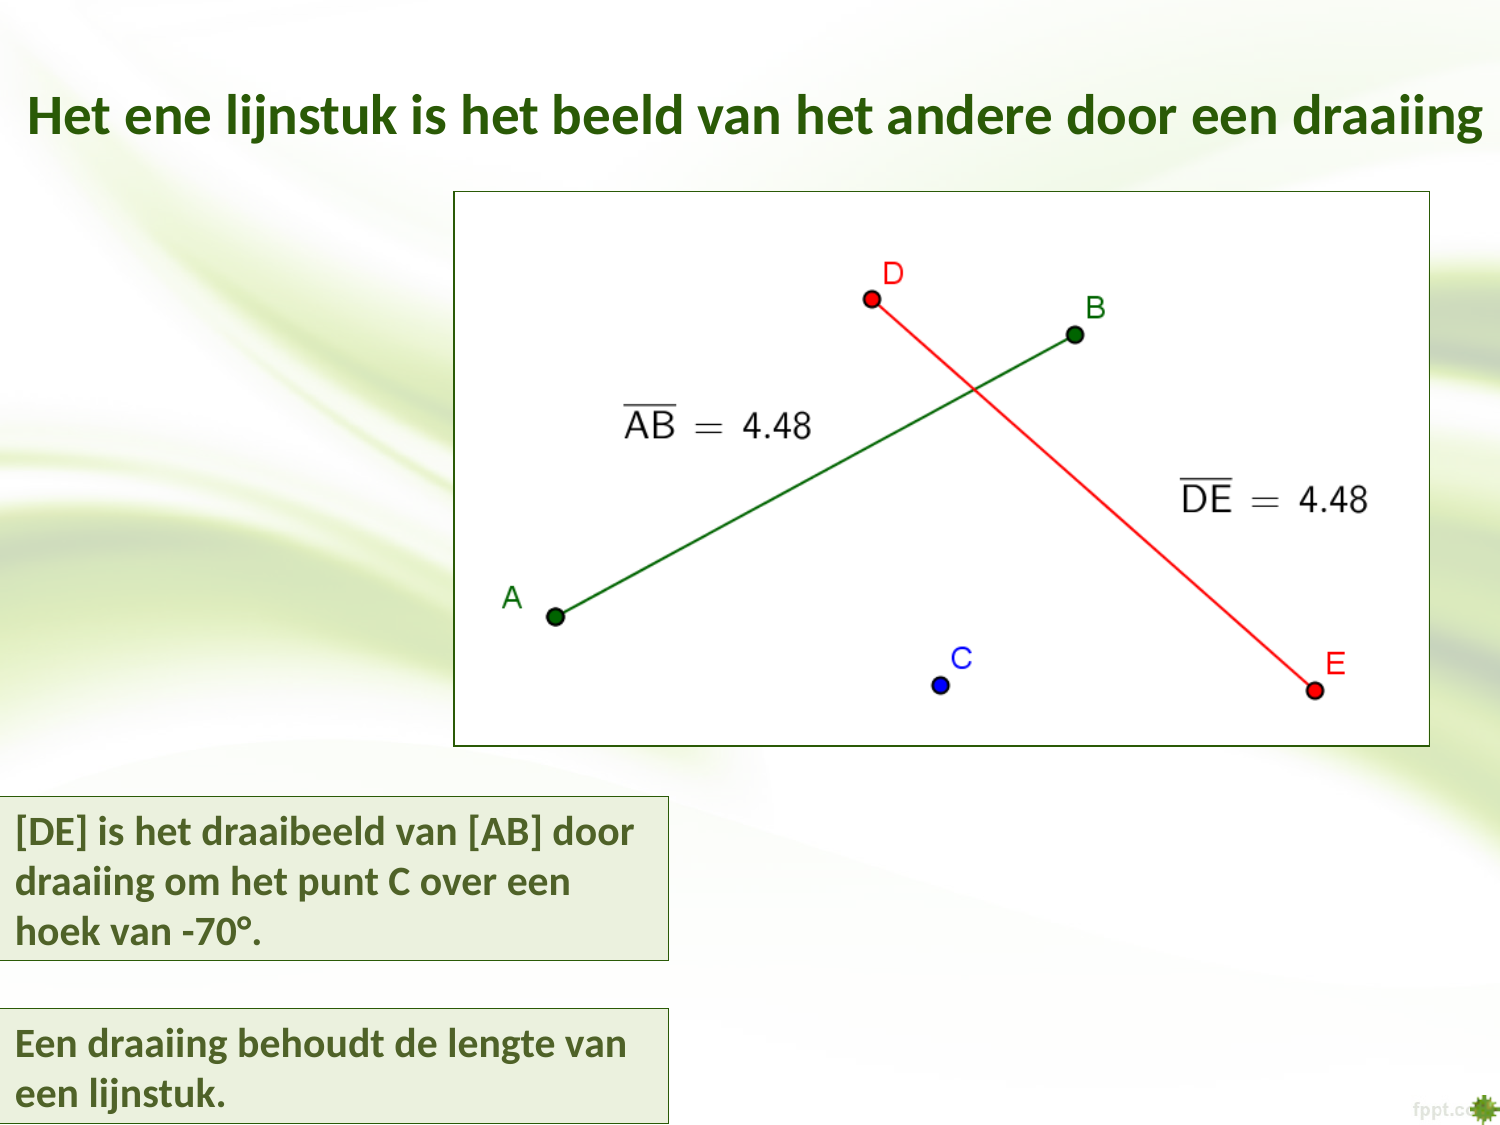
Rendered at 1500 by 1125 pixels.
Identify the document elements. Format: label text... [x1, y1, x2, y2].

text_box [DE] is het draaibeeld van [AB] door draaiing om het punt C over een hoek van -70°. [0, 796, 669, 961]
picture [454, 191, 1429, 746]
text_box Een draaiing behoudt de lengte van een lijnstuk. [0, 1008, 669, 1124]
picture [1470, 1095, 1500, 1125]
title Het ene lijnstuk is het beeld van het andere door een draaiing [0, 36, 1500, 187]
